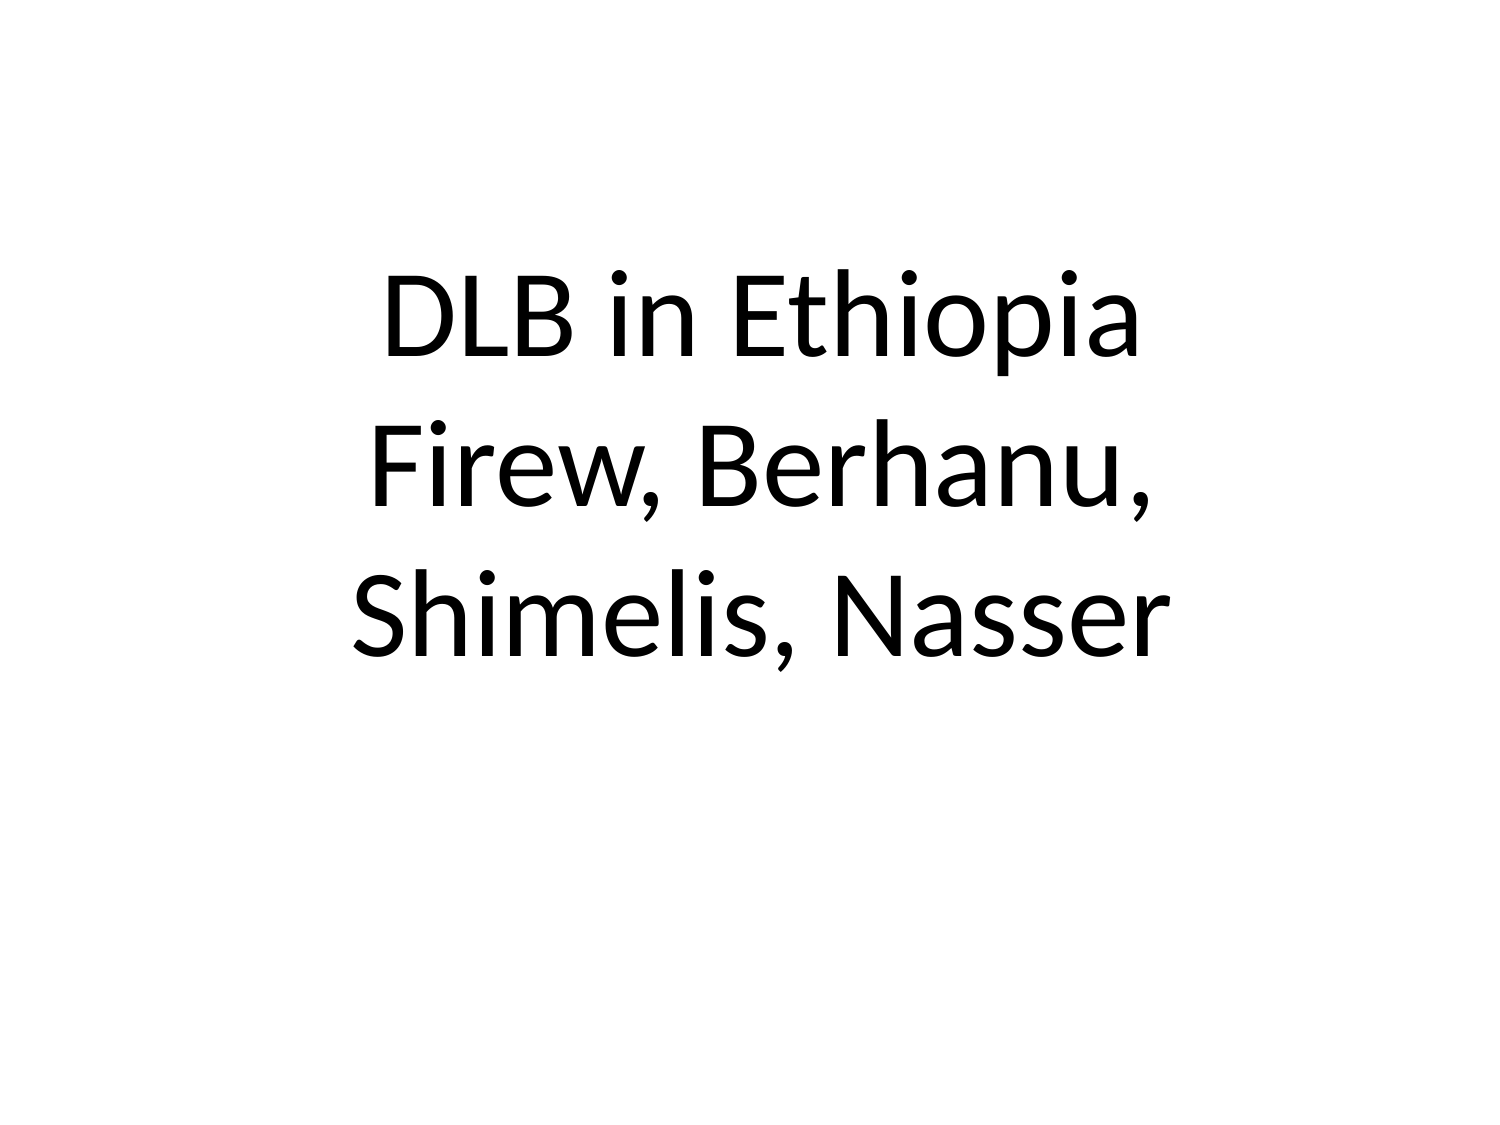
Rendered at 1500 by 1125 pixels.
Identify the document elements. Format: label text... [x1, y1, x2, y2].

title DLB in Ethiopia Firew, Berhanu, Shimelis, Nasser [125, 350, 1400, 713]
